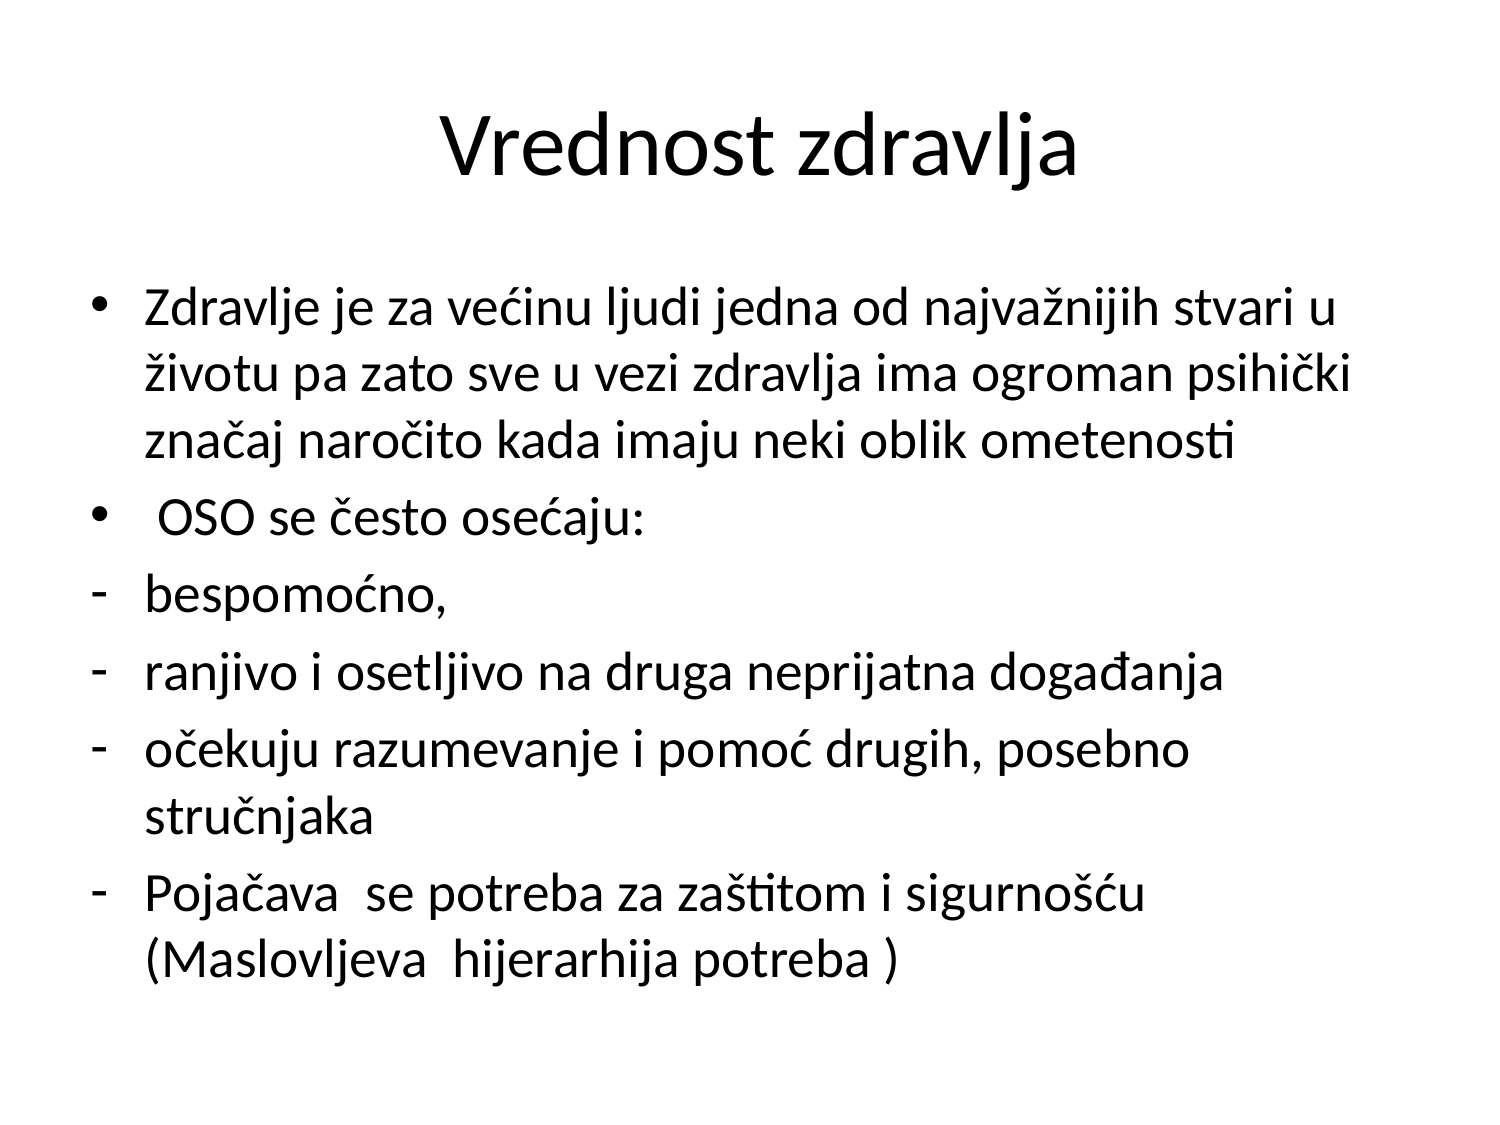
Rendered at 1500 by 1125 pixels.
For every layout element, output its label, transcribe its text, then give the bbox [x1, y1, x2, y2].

list Zdravlje je za većinu ljudi jedna od najvažnijih stvari u životu pa zato sve u vezi zdravlja ima ogroman psihički značaj naročito kada imaju neki oblik ometenosti OSO se često osećaju: bespomoćno, ranjivo i osetljivo na druga neprijatna događanja očekuju razumevanje i pomoć drugih, posebno stručnjaka Pojačava se potreba za zaštitom i sigurnošću (Maslovljeva hijerarhija potreba ) [75, 262, 1425, 1005]
title Vrednost zdravlja [75, 45, 1425, 233]
